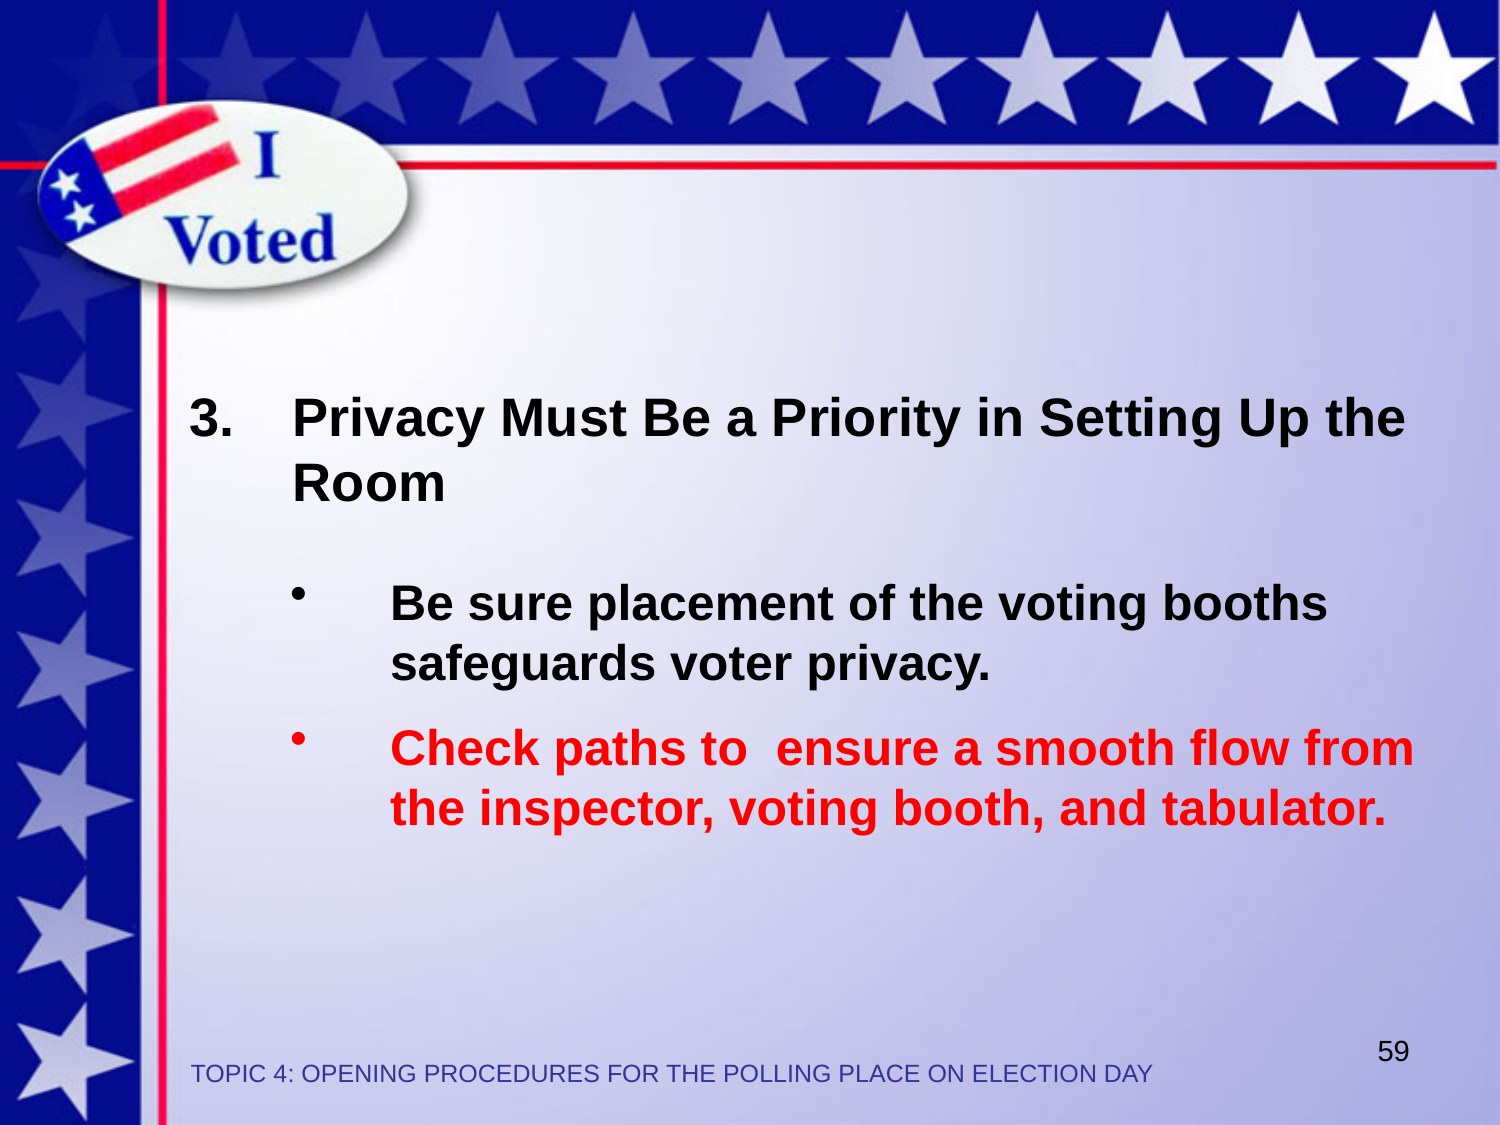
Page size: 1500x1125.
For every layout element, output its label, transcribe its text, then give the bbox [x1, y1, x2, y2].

text_box 3. Privacy Must Be a Priority in Setting Up the Room [174, 374, 1438, 520]
list Be sure placement of the voting booths safeguards voter privacy. Check paths to ensure a smooth flow from the inspector, voting booth, and tabulator. [274, 562, 1438, 938]
picture [0, 0, 1500, 1125]
slide_number 59 [1074, 1024, 1426, 1103]
text_box TOPIC 4: OPENING PROCEDURES FOR THE POLLING PLACE ON ELECTION DAY [175, 1050, 1074, 1095]
